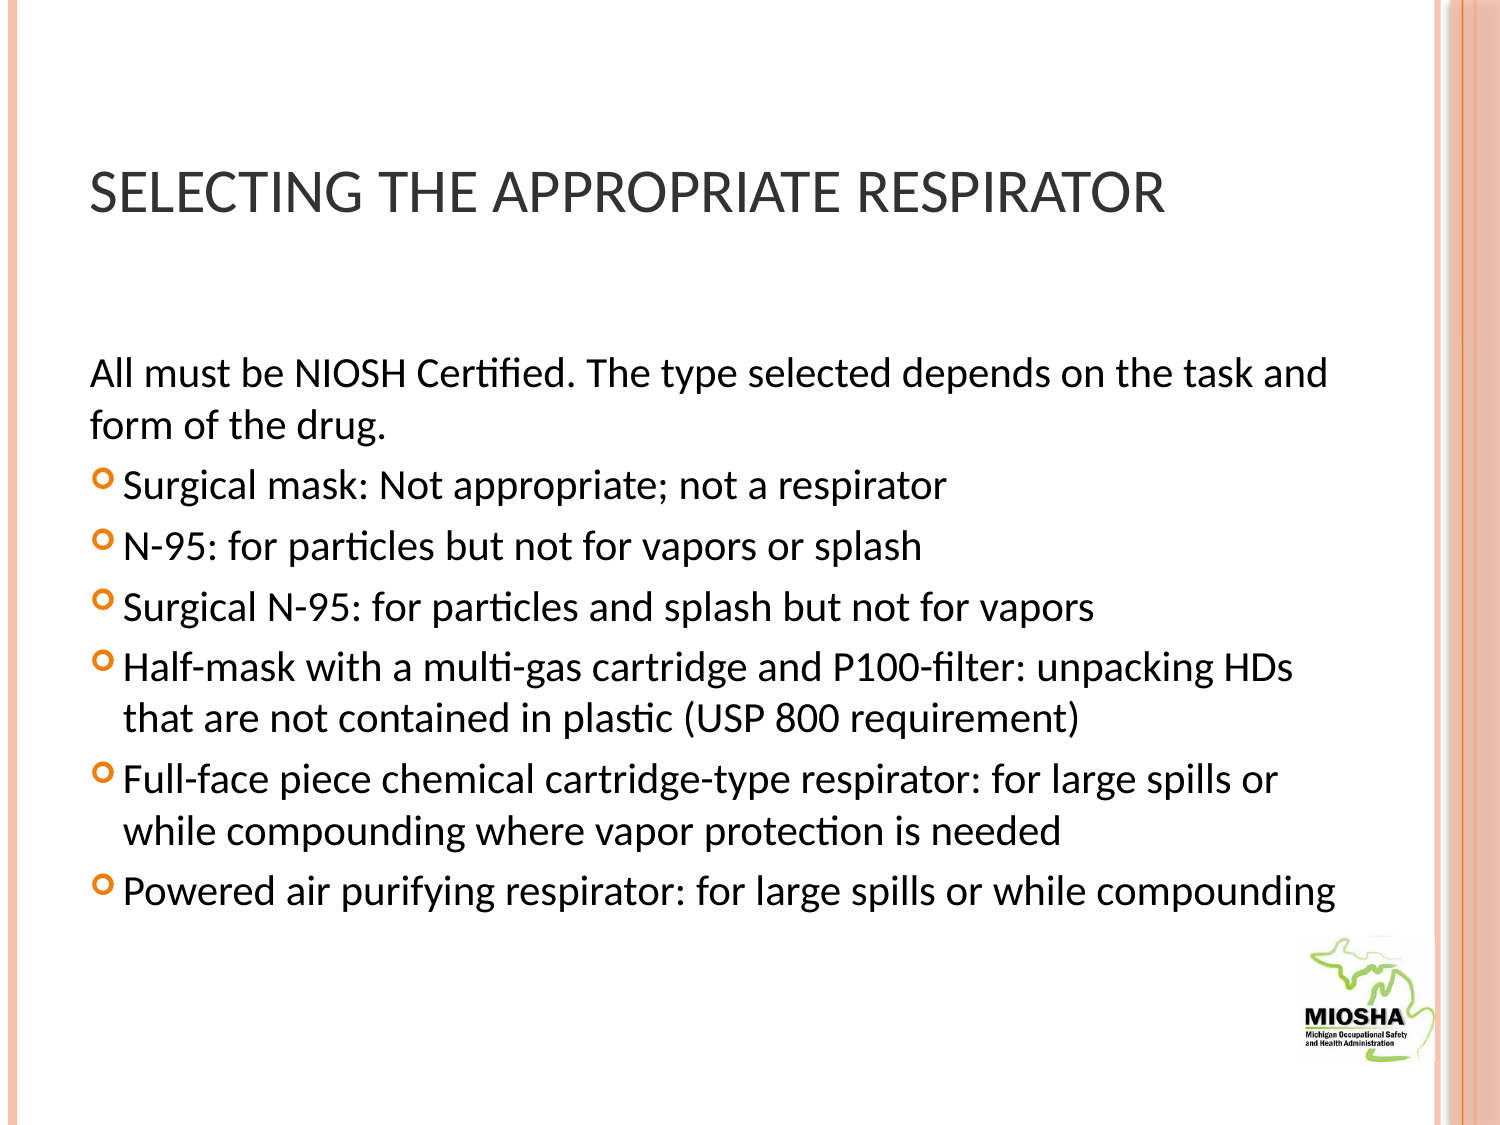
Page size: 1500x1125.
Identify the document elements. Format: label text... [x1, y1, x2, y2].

picture [1299, 937, 1435, 1062]
list All must be NIOSH Certified. The type selected depends on the task and form of the drug. Surgical mask: Not appropriate; not a respirator N-95: for particles but not for vapors or splash Surgical N-95: for particles and splash but not for vapors Half-mask with a multi-gas cartridge and P100-filter: unpacking HDs that are not contained in plastic (USP 800 requirement) Full-face piece chemical cartridge-type respirator: for large spills or while compounding where vapor protection is needed Powered air purifying respirator: for large spills or while compounding [75, 337, 1360, 938]
title Selecting the Appropriate Respirator [75, 45, 1300, 233]
